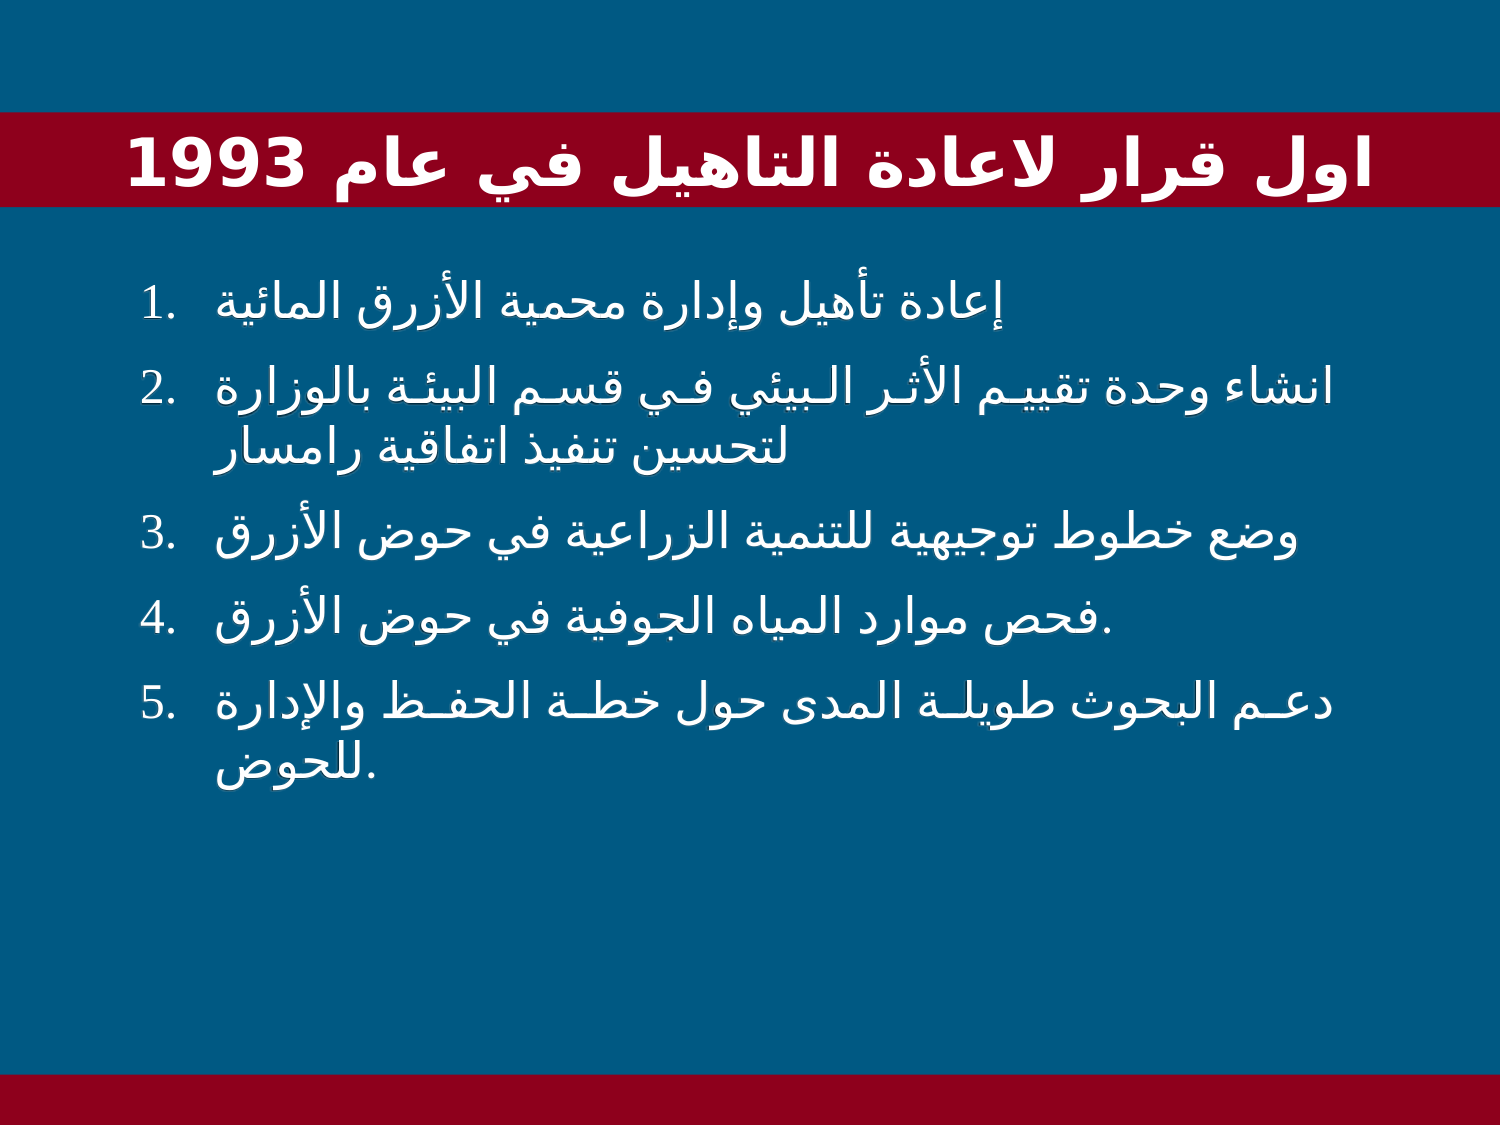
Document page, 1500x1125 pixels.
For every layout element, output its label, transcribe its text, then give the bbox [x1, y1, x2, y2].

text_box اول قرار لاعادة التاهيل في عام 1993 [0, 112, 1500, 208]
text_box إعادة تأهيل وإدارة محمية الأزرق المائية انشاء وحدة تقييم الأثر البيئي في قسم البيئة بالوزارة لتحسين تنفيذ اتفاقية رامسار وضع خطوط توجيهية للتنمية الزراعية في حوض الأزرق فحص موارد المياه الجوفية في حوض الأزرق. دعم البحوث طويلة المدى حول خطة الحفظ والإدارة للحوض. [125, 208, 1350, 796]
text_box [0, 1074, 1500, 1125]
